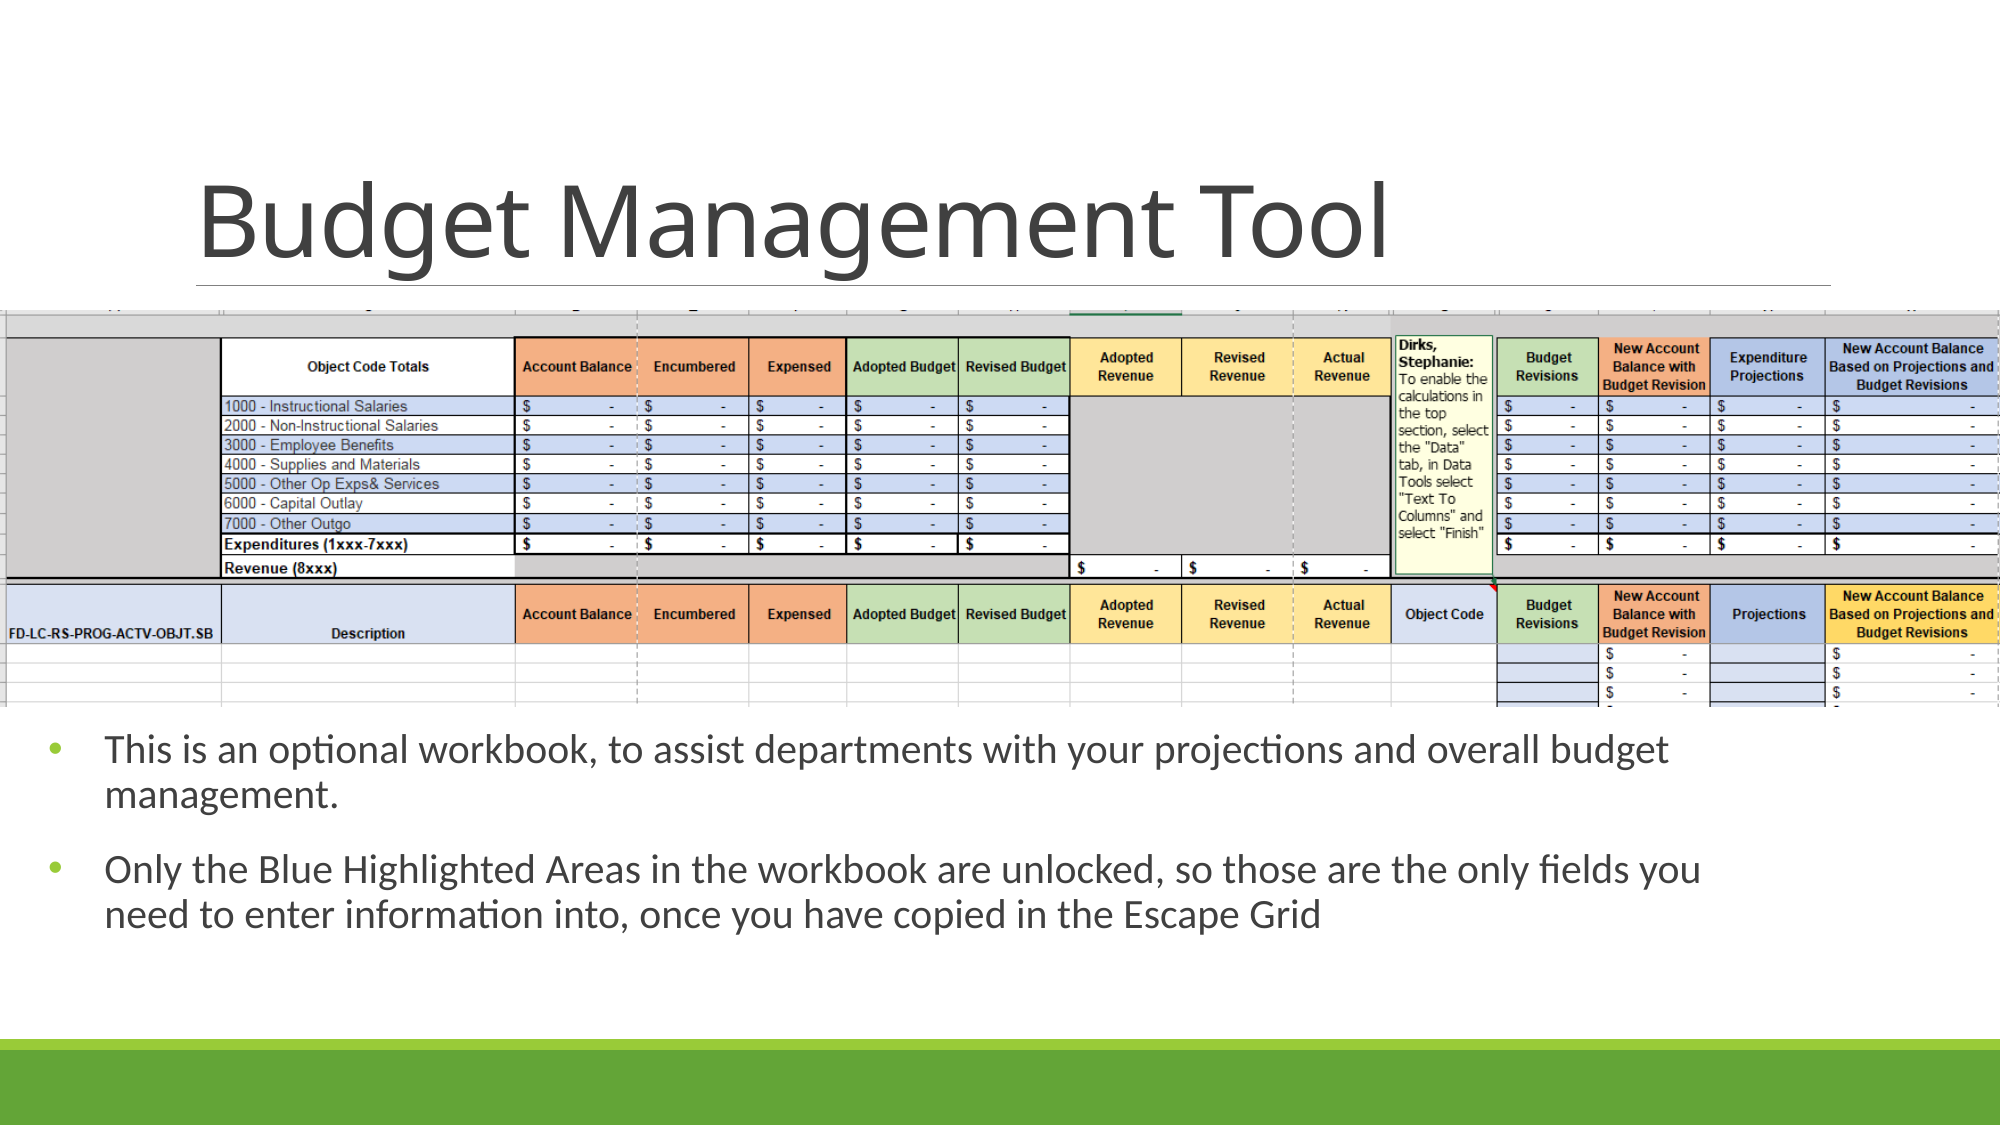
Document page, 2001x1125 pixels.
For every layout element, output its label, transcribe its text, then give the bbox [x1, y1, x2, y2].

picture [0, 309, 2000, 708]
title Budget Management Tool [180, 47, 1830, 285]
list This is an optional workbook, to assist departments with your projections and overall budget management. Only the Blue Highlighted Areas in the workbook are unlocked, so those are the only fields you need to enter information into, once you have copied in the Escape Grid [48, 720, 1775, 1045]
